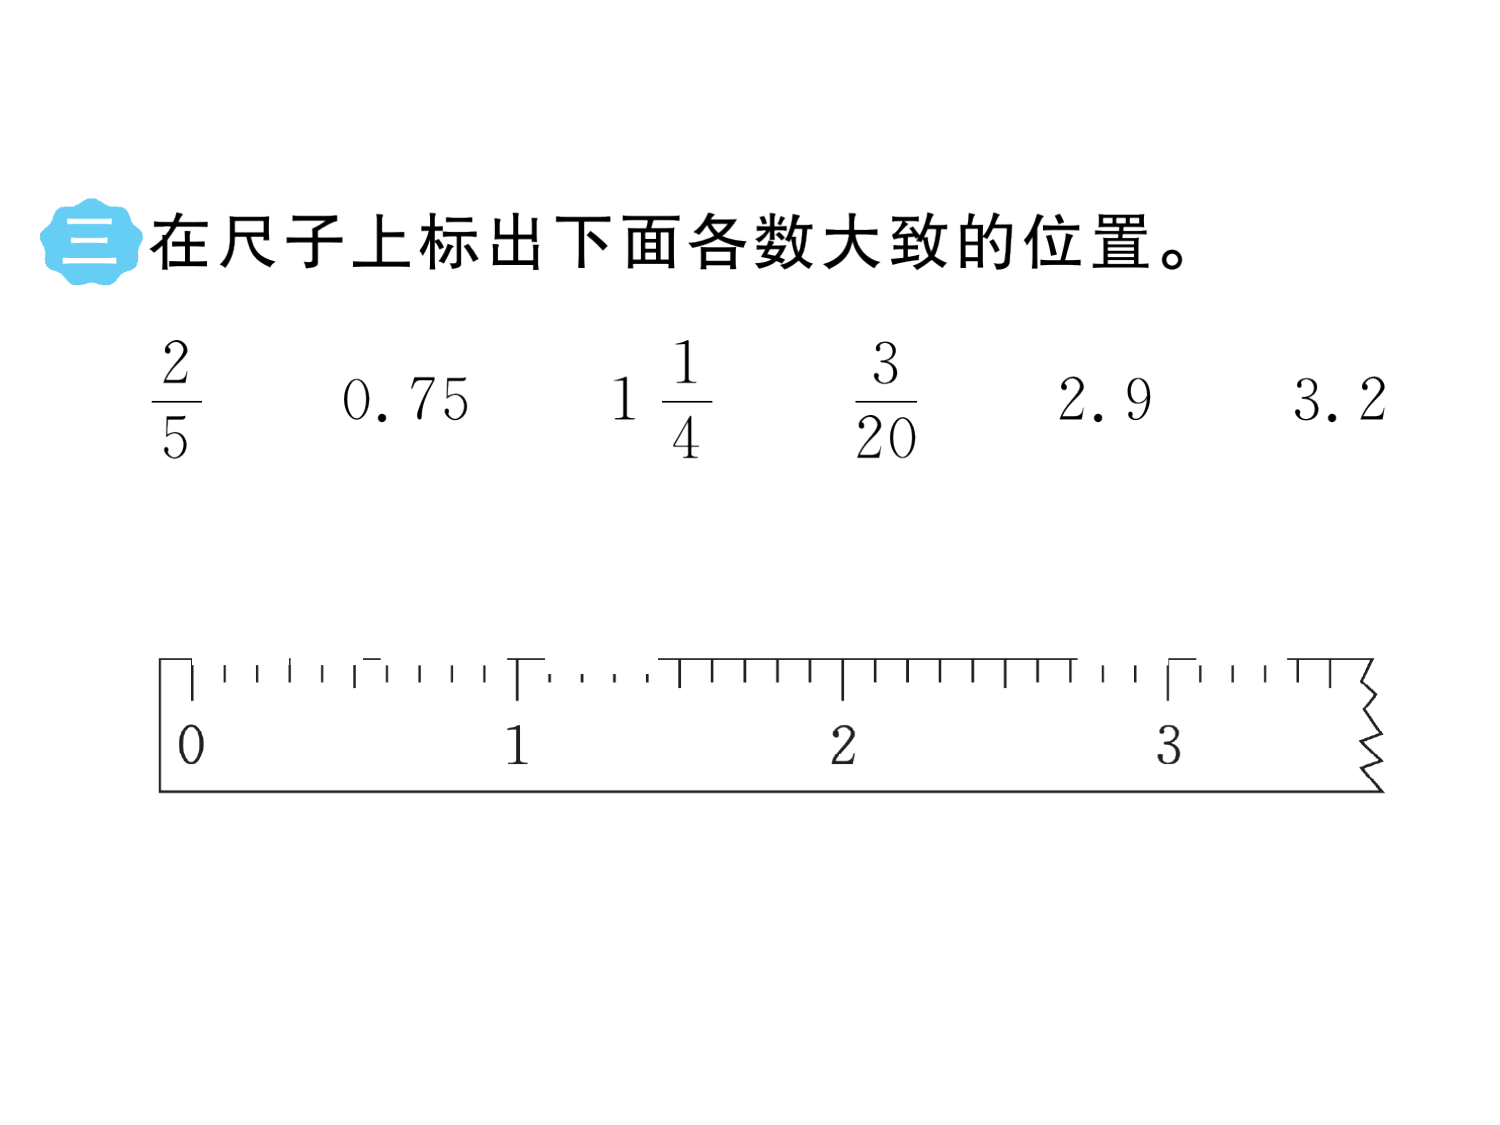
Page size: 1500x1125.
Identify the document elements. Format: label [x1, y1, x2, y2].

picture [35, 177, 1414, 824]
